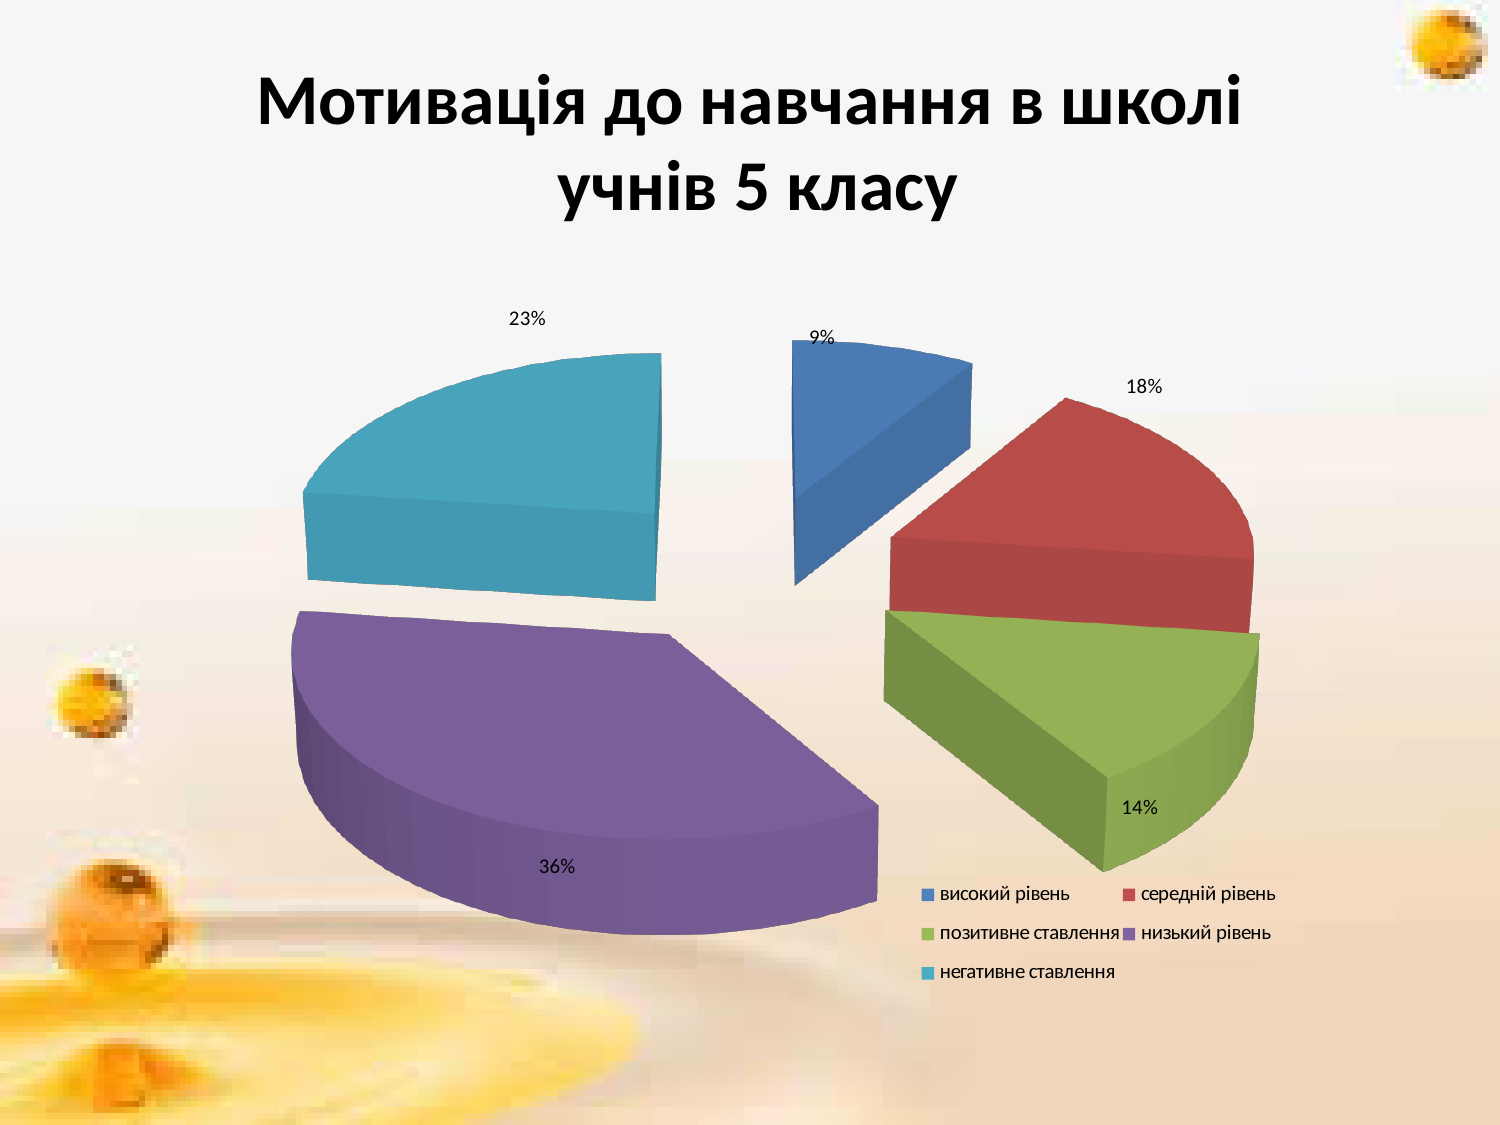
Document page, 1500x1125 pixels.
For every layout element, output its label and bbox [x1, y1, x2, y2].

chart [74, 262, 1426, 1006]
picture [0, 0, 1500, 1125]
